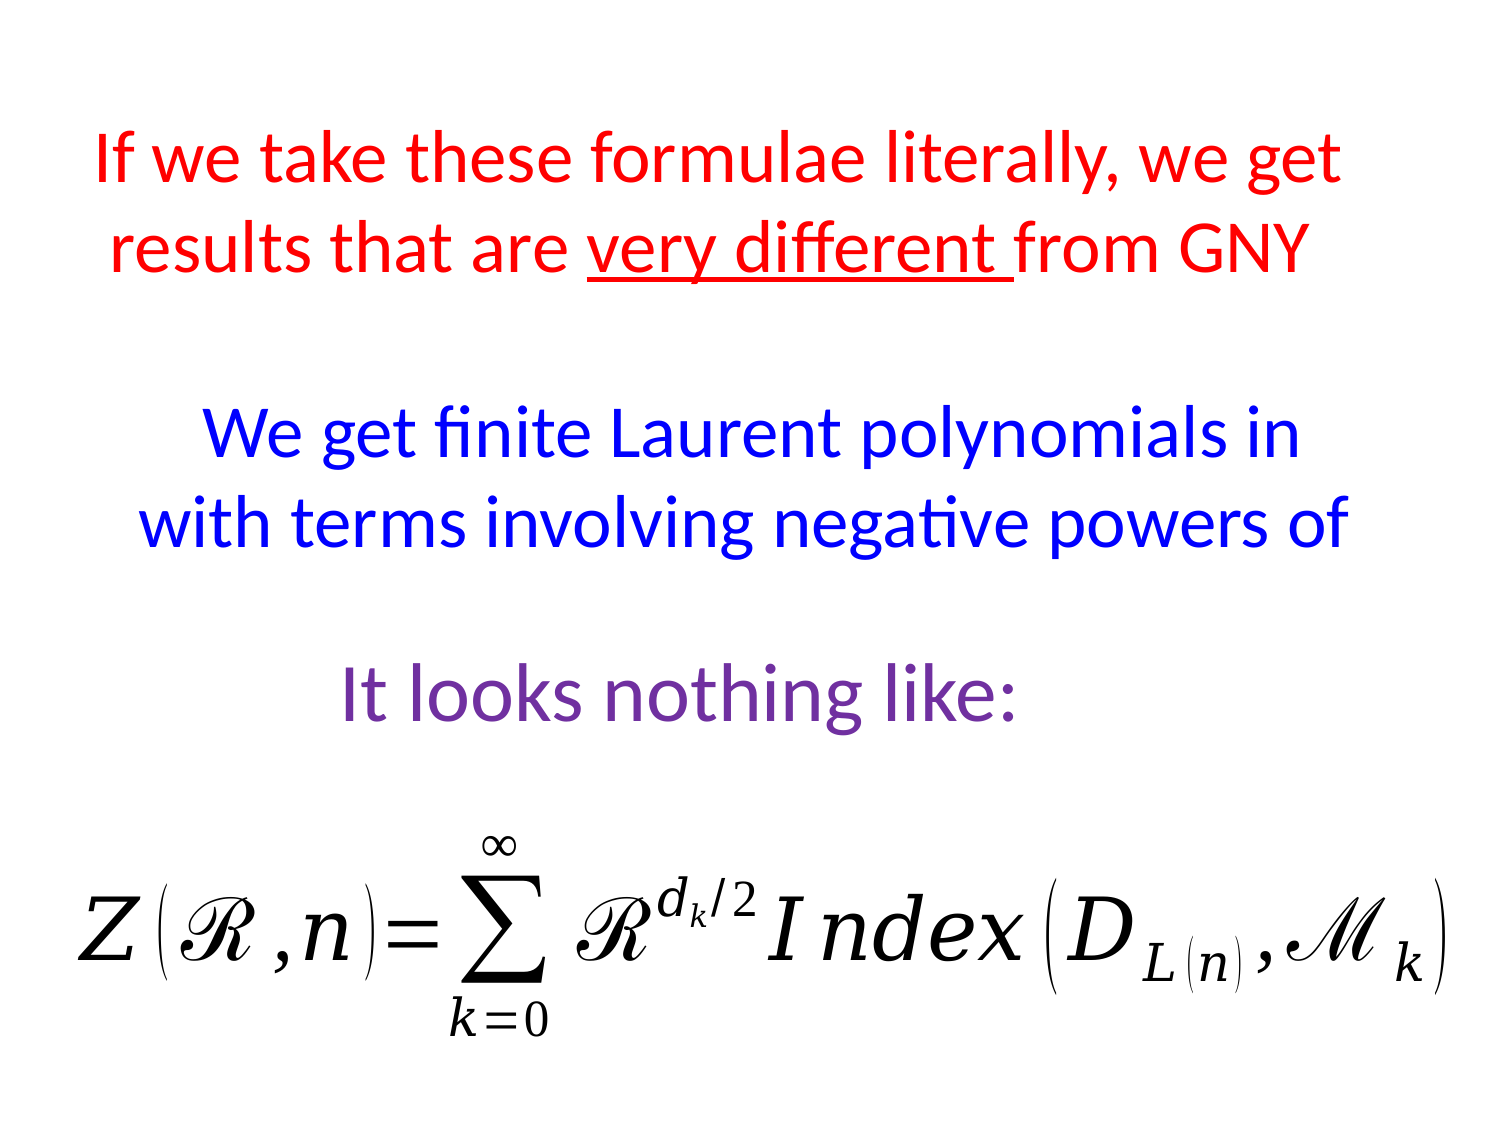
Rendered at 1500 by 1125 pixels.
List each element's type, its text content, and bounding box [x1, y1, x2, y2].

text_box It looks nothing like: [324, 630, 1113, 746]
text_box If we take these formulae literally, we get results that are very different from GNY [74, 99, 1363, 295]
